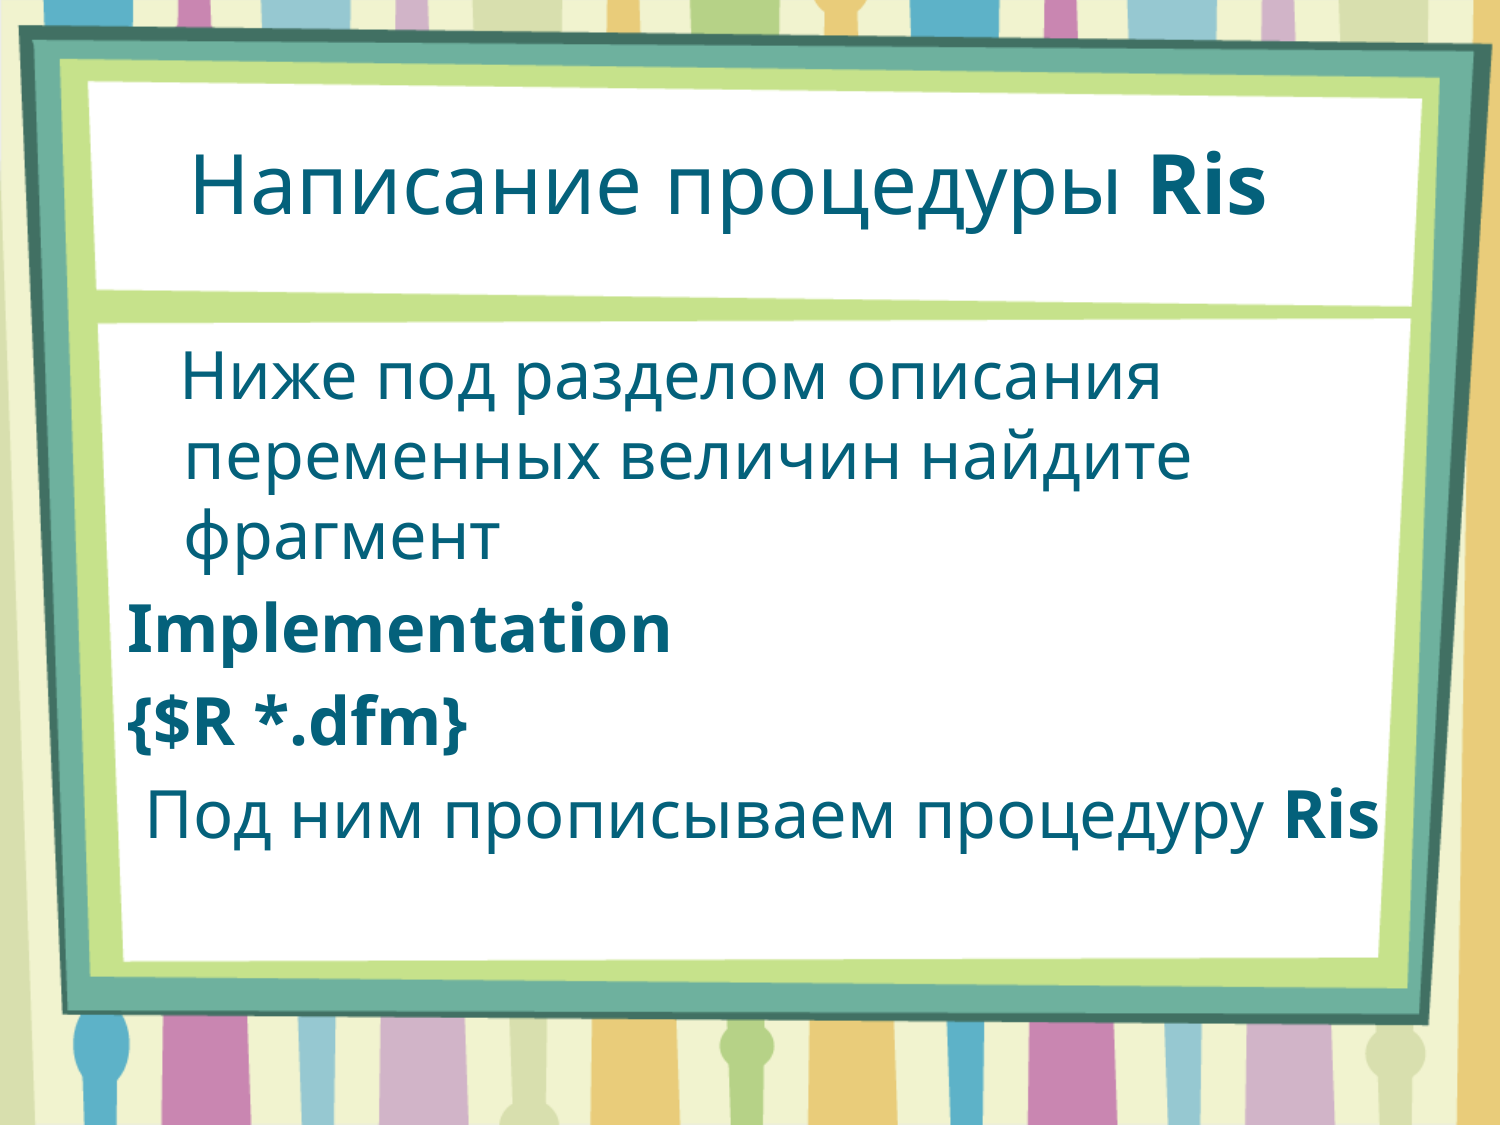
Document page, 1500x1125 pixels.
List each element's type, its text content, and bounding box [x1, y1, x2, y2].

title Написание процедуры Ris [74, 87, 1426, 276]
picture [0, 0, 1500, 1125]
list Ниже под разделом описания переменных величин найдите фрагмент Implementation {$R *.dfm} Под ним прописываем процедуру Ris [112, 324, 1401, 1006]
